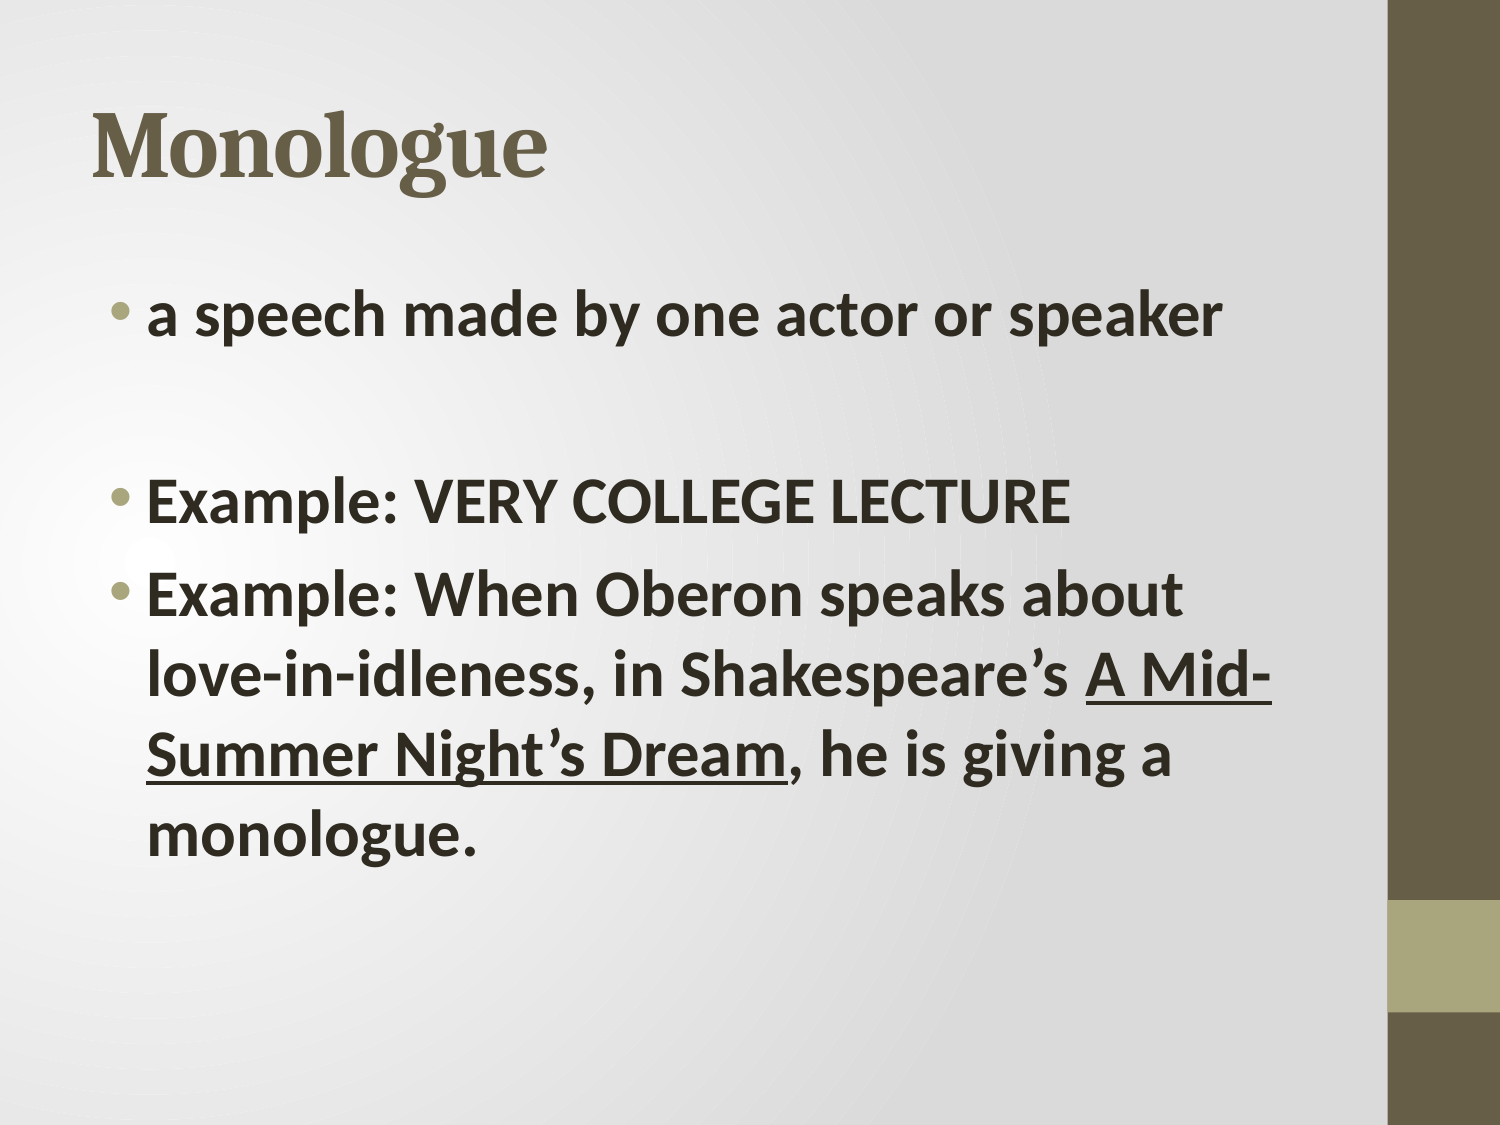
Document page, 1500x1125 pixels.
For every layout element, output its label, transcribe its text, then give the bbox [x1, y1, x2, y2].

title Monologue [75, 45, 1325, 233]
list a speech made by one actor or speaker Example: VERY COLLEGE LECTURE Example: When Oberon speaks about love-in-idleness, in Shakespeare’s A Mid-Summer Night’s Dream, he is giving a monologue. [75, 262, 1325, 1050]
